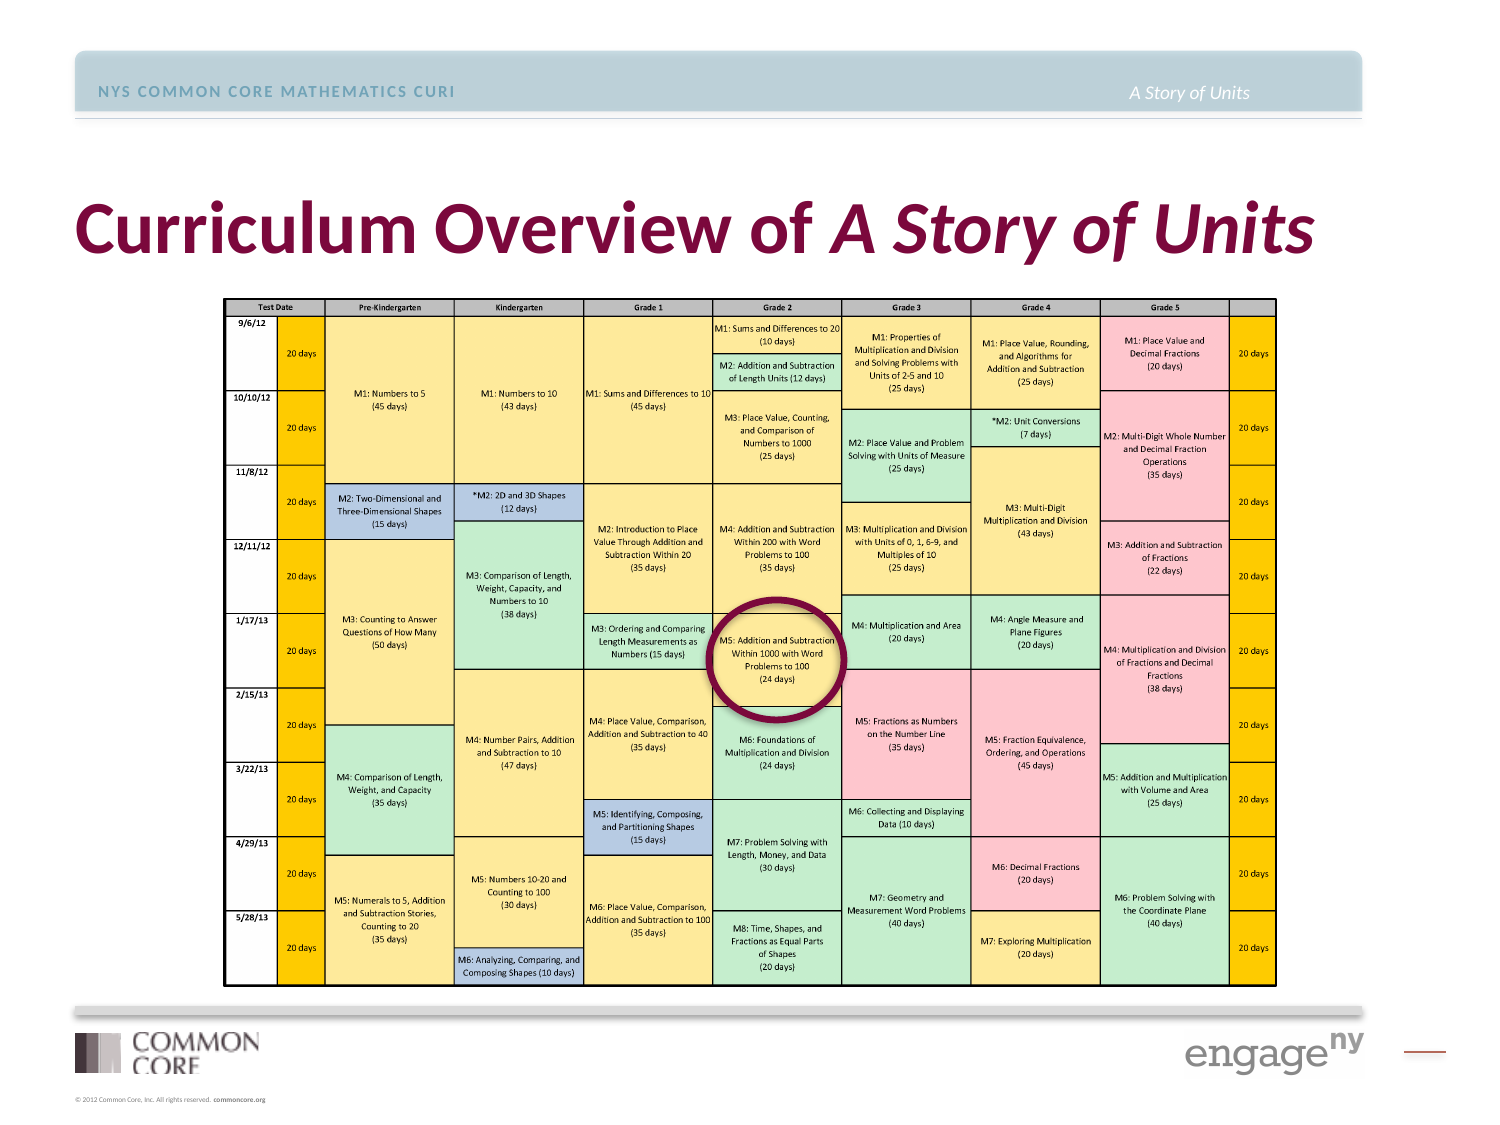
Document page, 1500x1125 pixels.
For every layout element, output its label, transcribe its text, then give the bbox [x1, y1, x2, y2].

title Curriculum Overview of A Story of Units [74, 178, 1426, 315]
picture [224, 299, 1276, 986]
